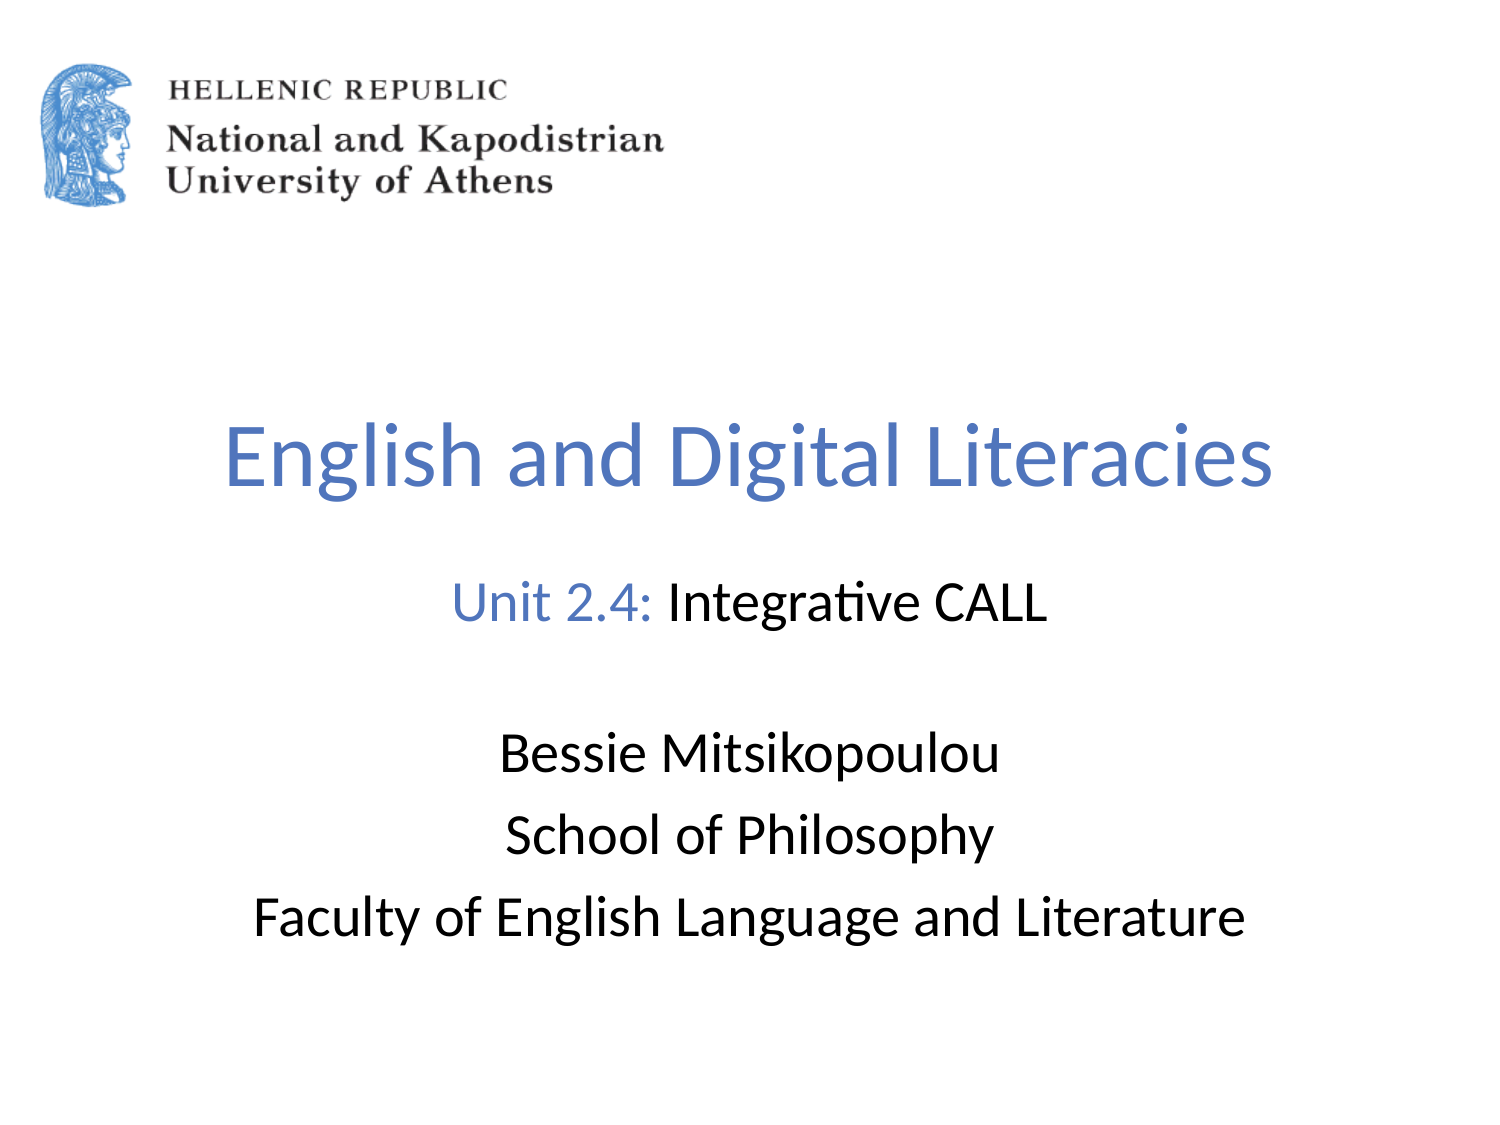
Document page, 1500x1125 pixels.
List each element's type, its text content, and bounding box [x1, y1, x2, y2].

subtitle Unit 2.4: Integrative CALL Bessie Mitsikopoulou School of Philosophy Faculty of English Language and Literature [112, 555, 1388, 843]
title English and Digital Literacies [112, 329, 1388, 555]
picture [29, 42, 676, 226]
